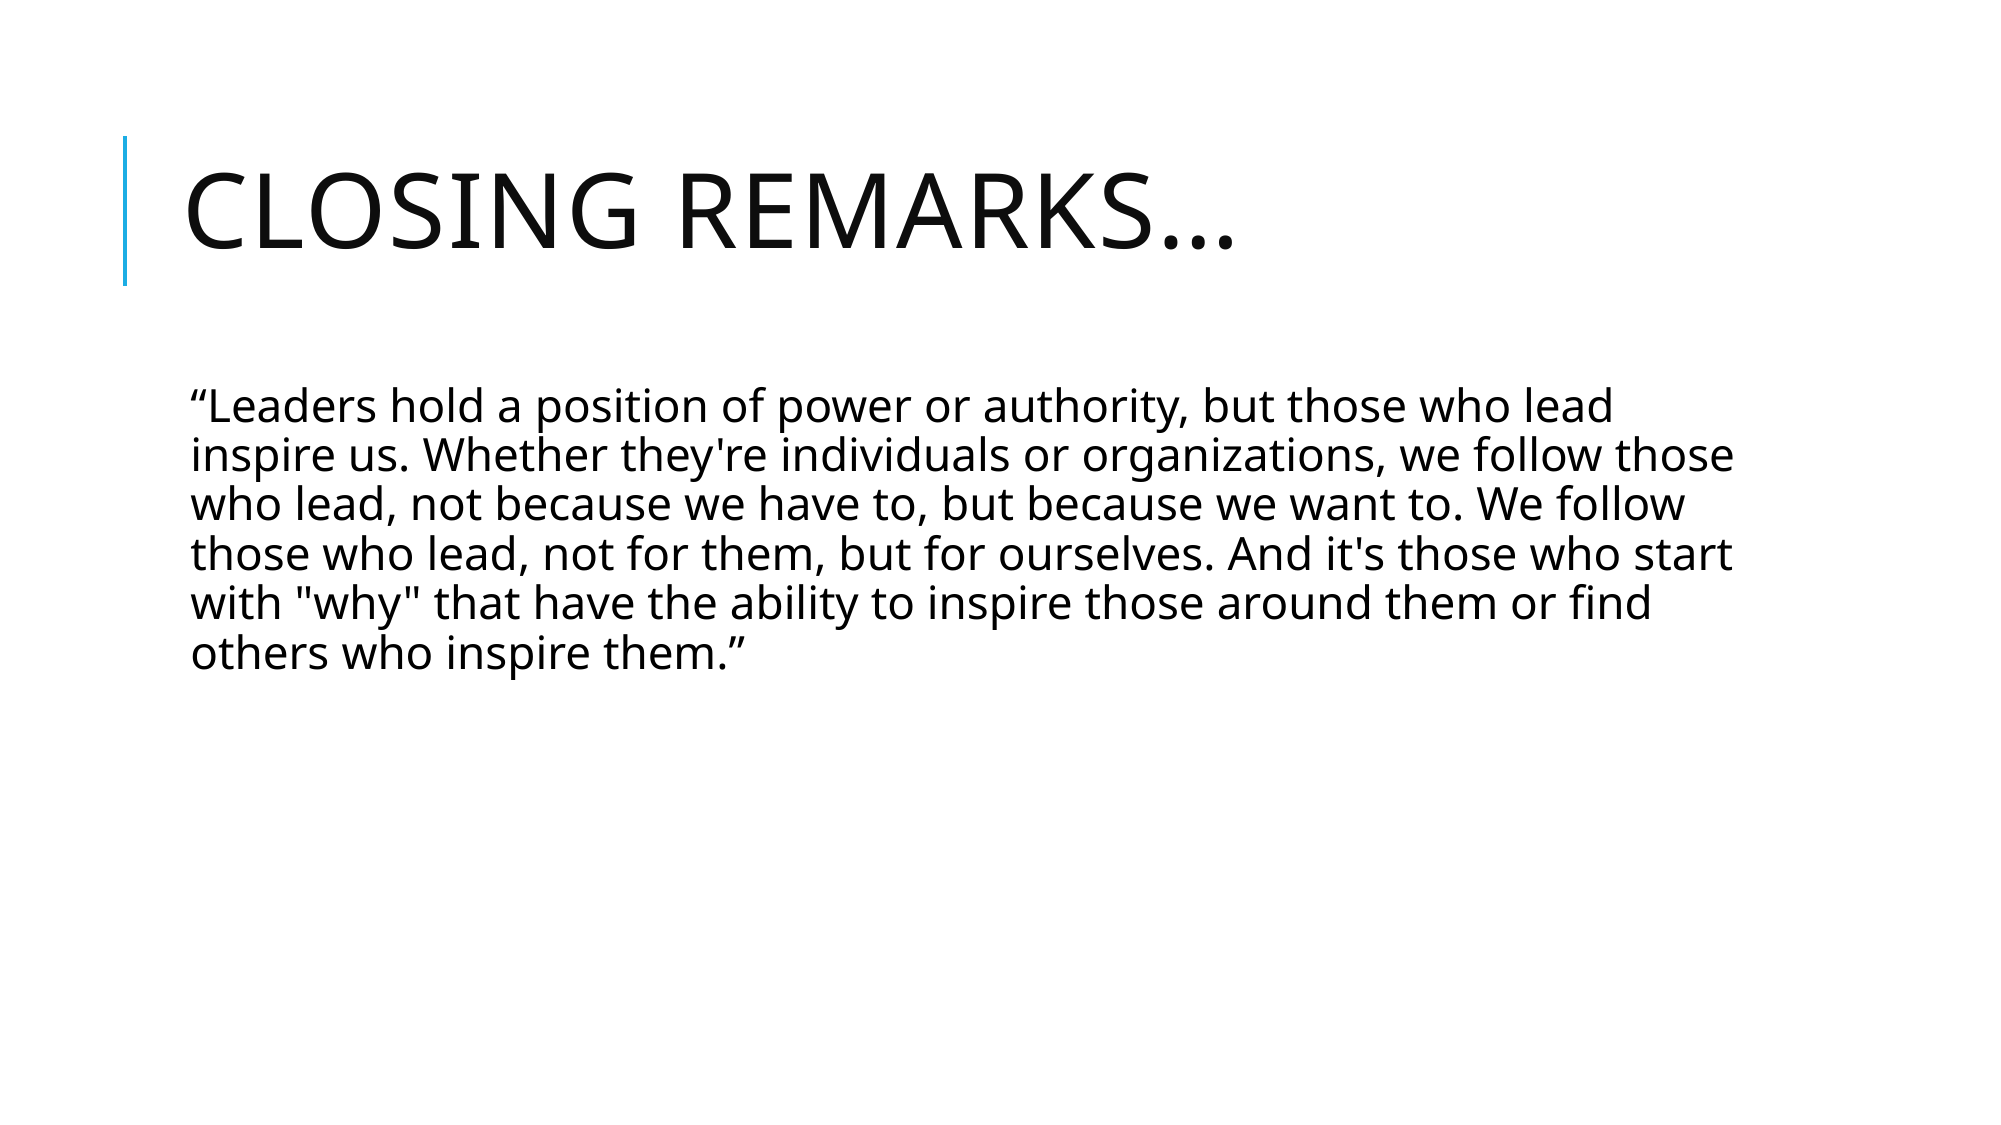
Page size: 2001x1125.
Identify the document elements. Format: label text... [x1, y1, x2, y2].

list “Leaders hold a position of power or authority, but those who lead inspire us. Whether they're individuals or organizations, we follow those who lead, not because we have to, but because we want to. We follow those who lead, not for them, but for ourselves. And it's those who start with "why" that have the ability to inspire those around them or find others who inspire them.” [168, 375, 1763, 1035]
title Closing remarks… [168, 96, 1763, 342]
